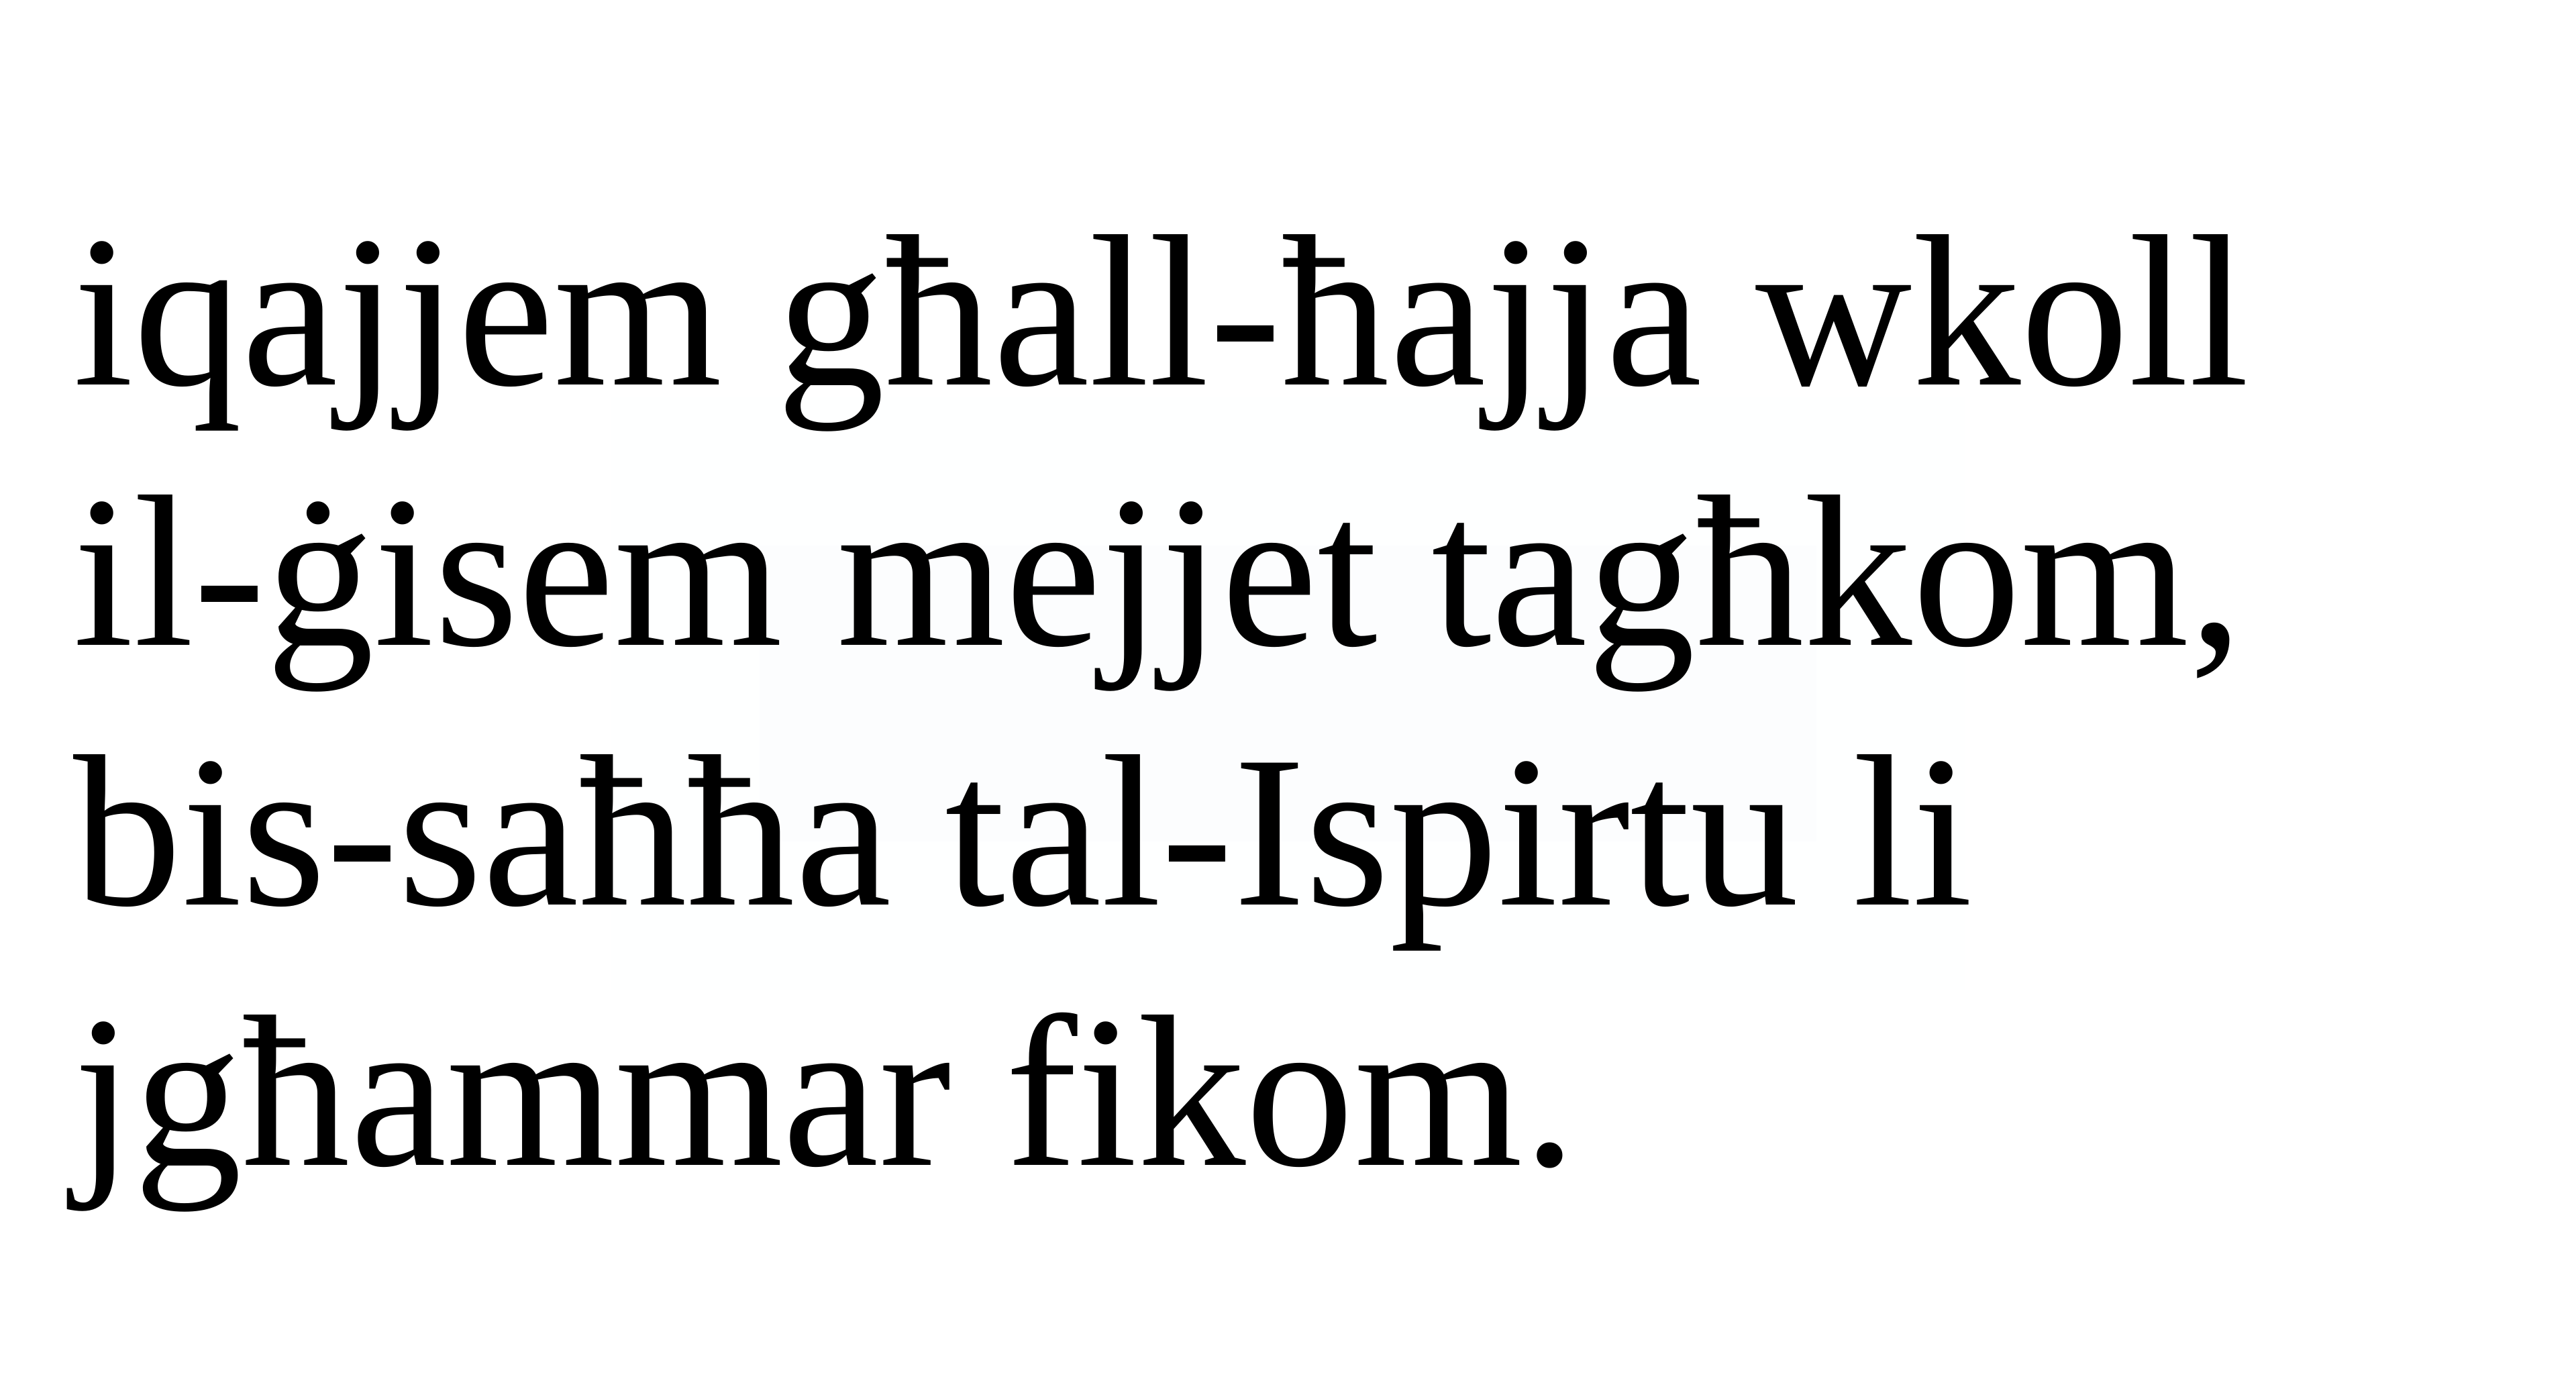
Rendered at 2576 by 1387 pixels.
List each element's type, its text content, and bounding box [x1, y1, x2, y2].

text_box iqajjem għall-ħajja wkoll il-ġisem mejjet tagħkom, bis-saħħa tal-Ispirtu li jgħammar fikom. [51, 157, 2524, 1220]
